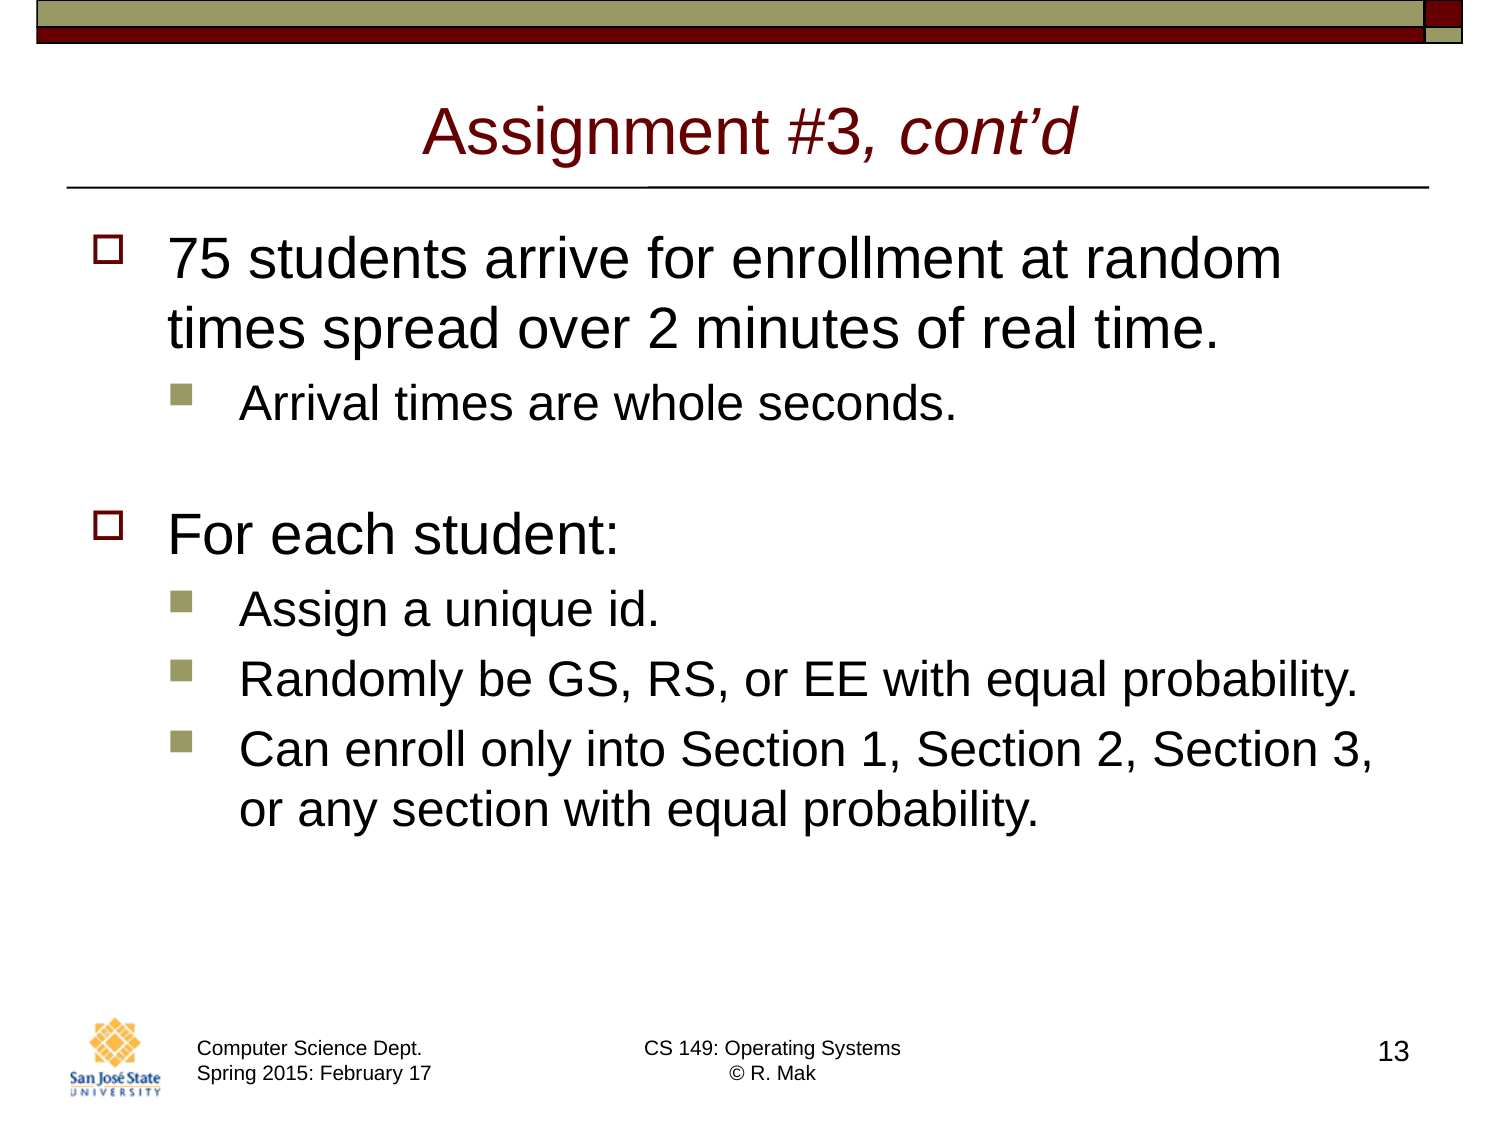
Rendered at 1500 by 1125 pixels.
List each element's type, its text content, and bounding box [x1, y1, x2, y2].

title Assignment #3, cont’d [75, 67, 1425, 175]
picture [60, 1012, 166, 1112]
slide_number 13 [1112, 1025, 1425, 1100]
list 75 students arrive for enrollment at random times spread over 2 minutes of real time. Arrival times are whole seconds. For each student: Assign a unique id. Randomly be GS, RS, or EE with equal probability. Can enroll only into Section 1, Section 2, Section 3, or any section with equal probability. [75, 212, 1425, 1006]
